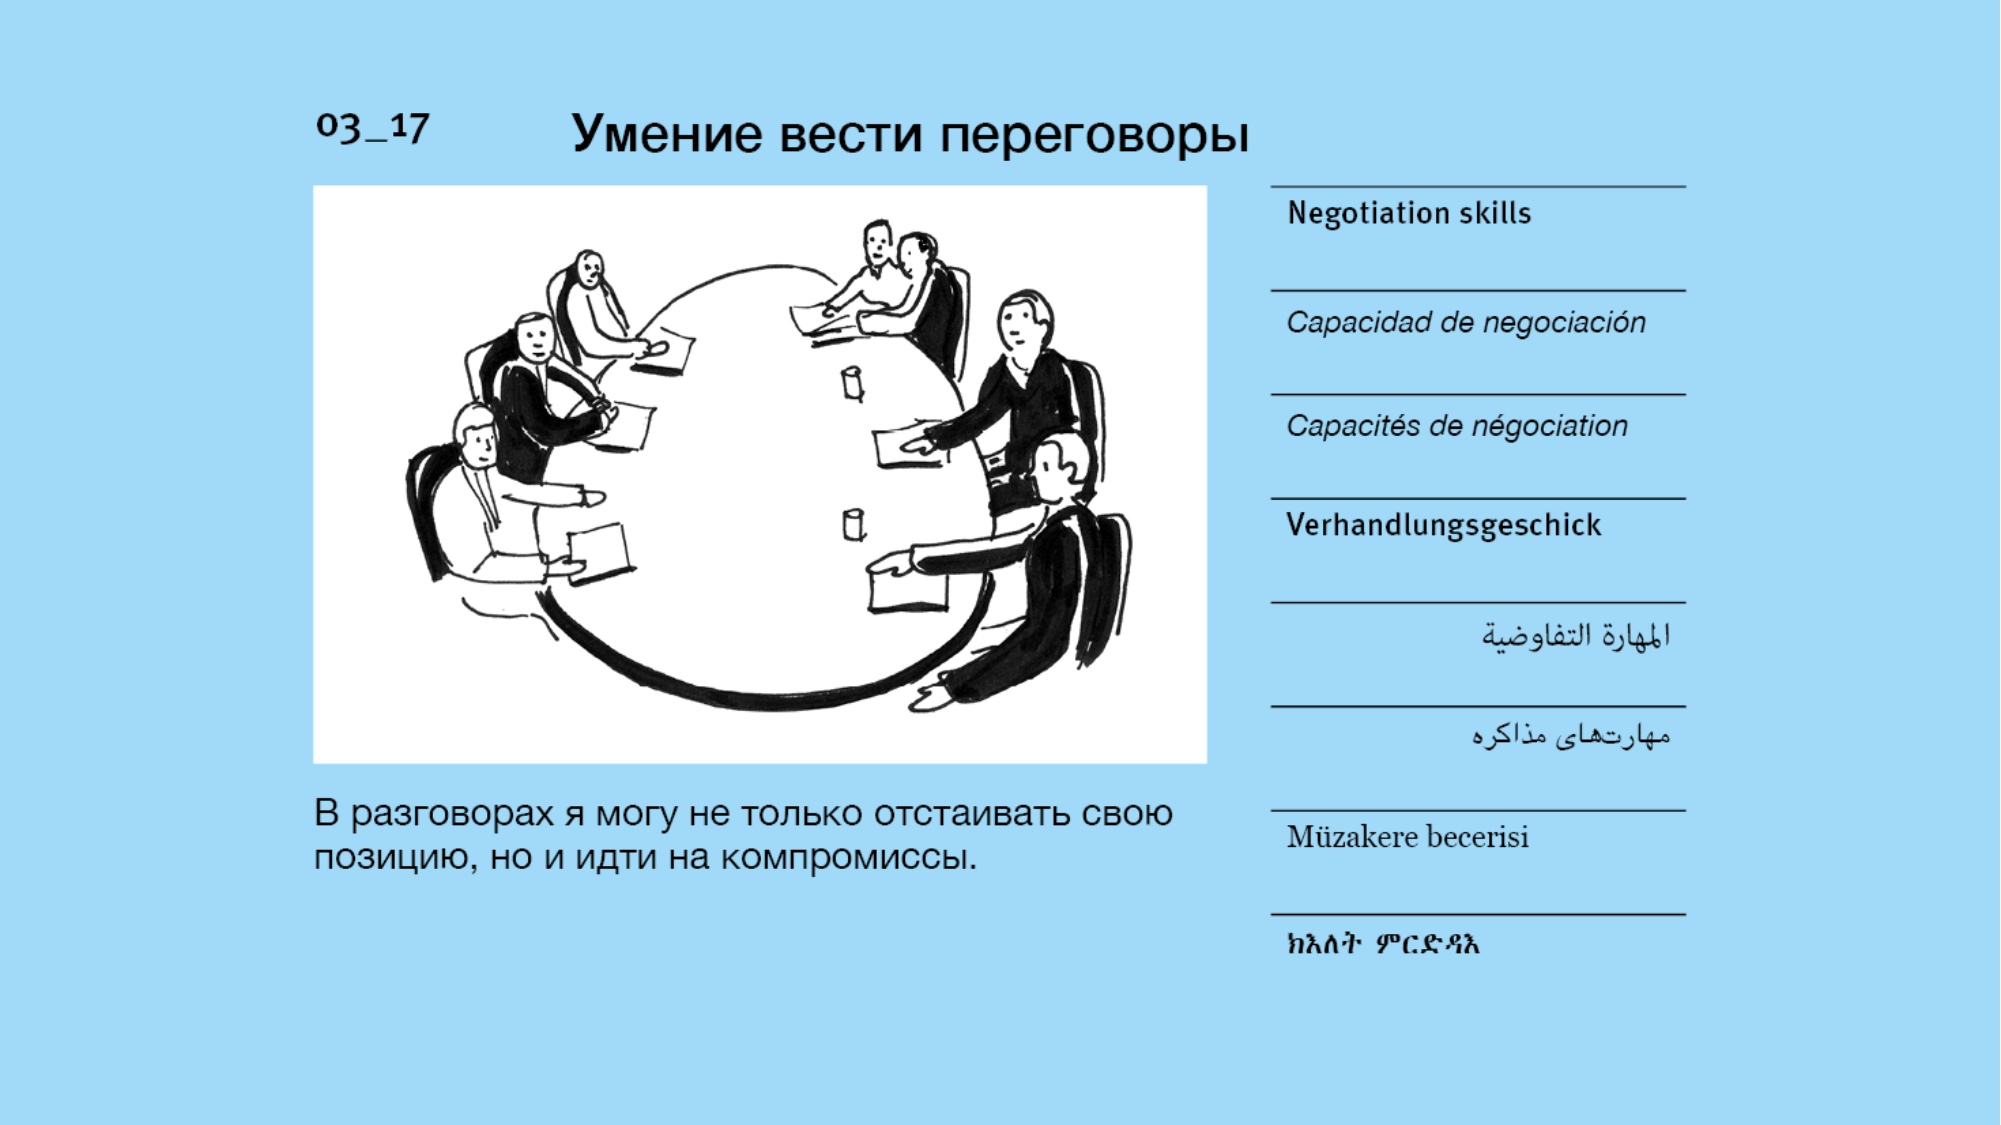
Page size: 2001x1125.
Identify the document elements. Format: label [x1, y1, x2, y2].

picture [207, 0, 1793, 1125]
